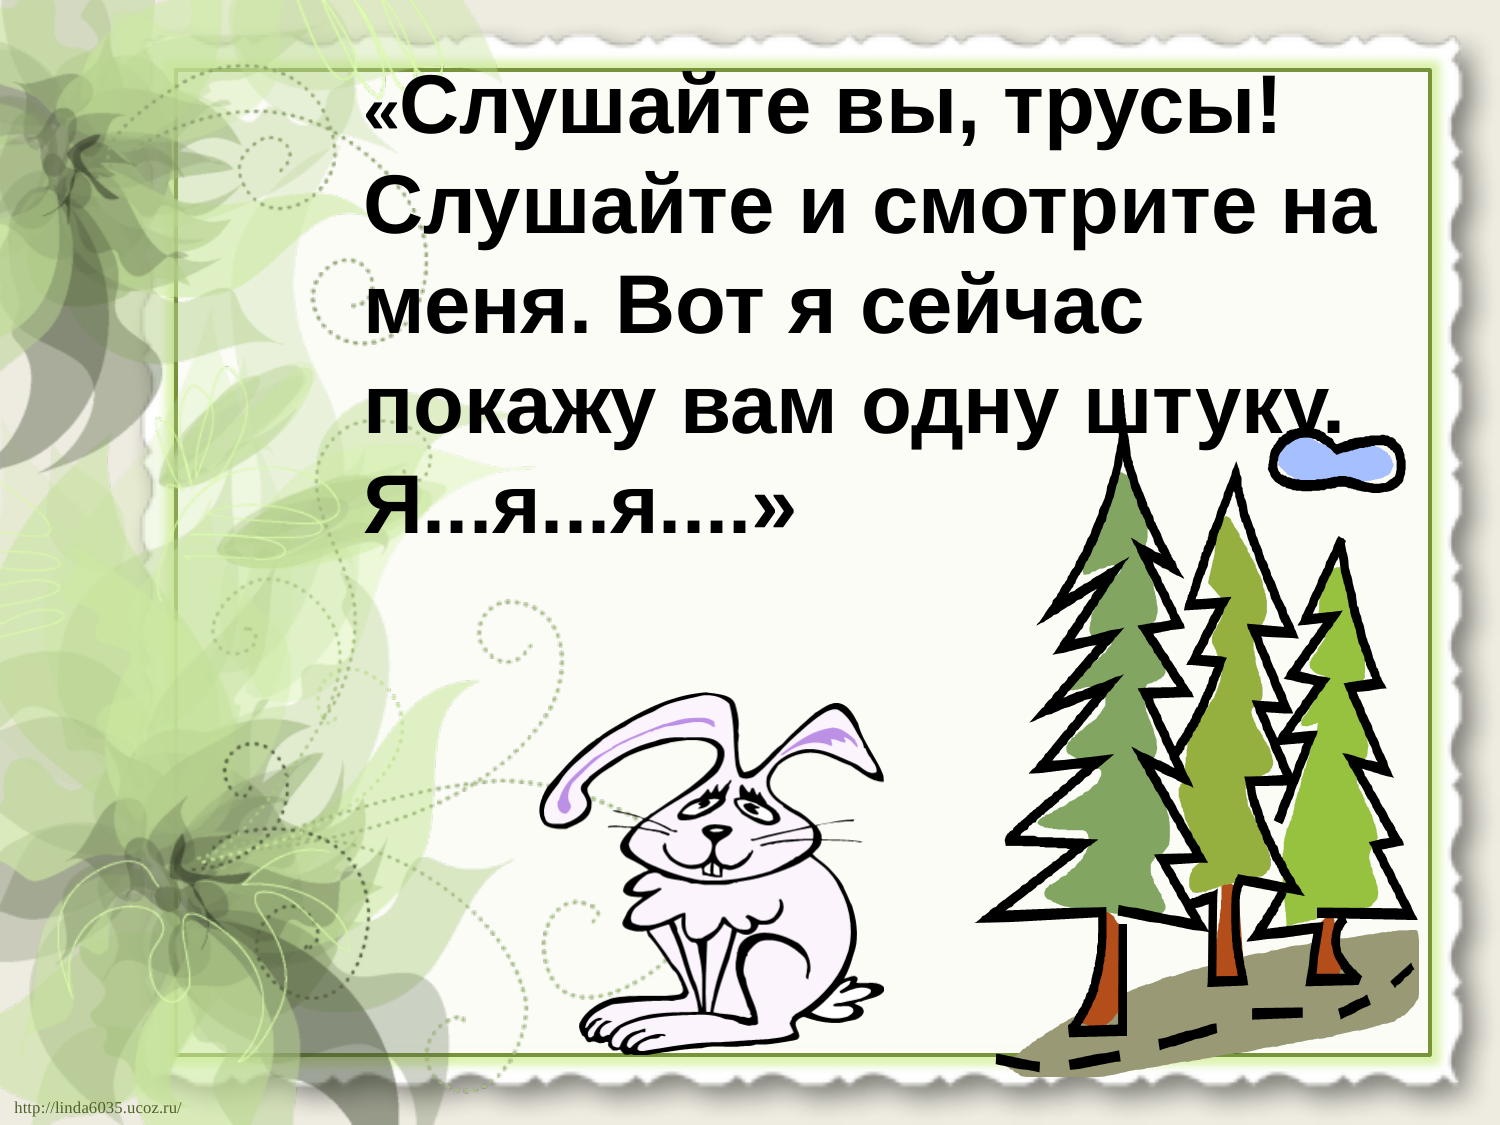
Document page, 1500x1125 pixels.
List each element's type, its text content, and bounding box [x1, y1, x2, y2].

text_box «Слушайте вы, трусы! Слушайте и смотрите на меня. Вот я сейчас покажу вам одну штуку. Я...я...я....» [348, 42, 1400, 558]
picture [697, 23, 1500, 1125]
picture [538, 692, 885, 1055]
